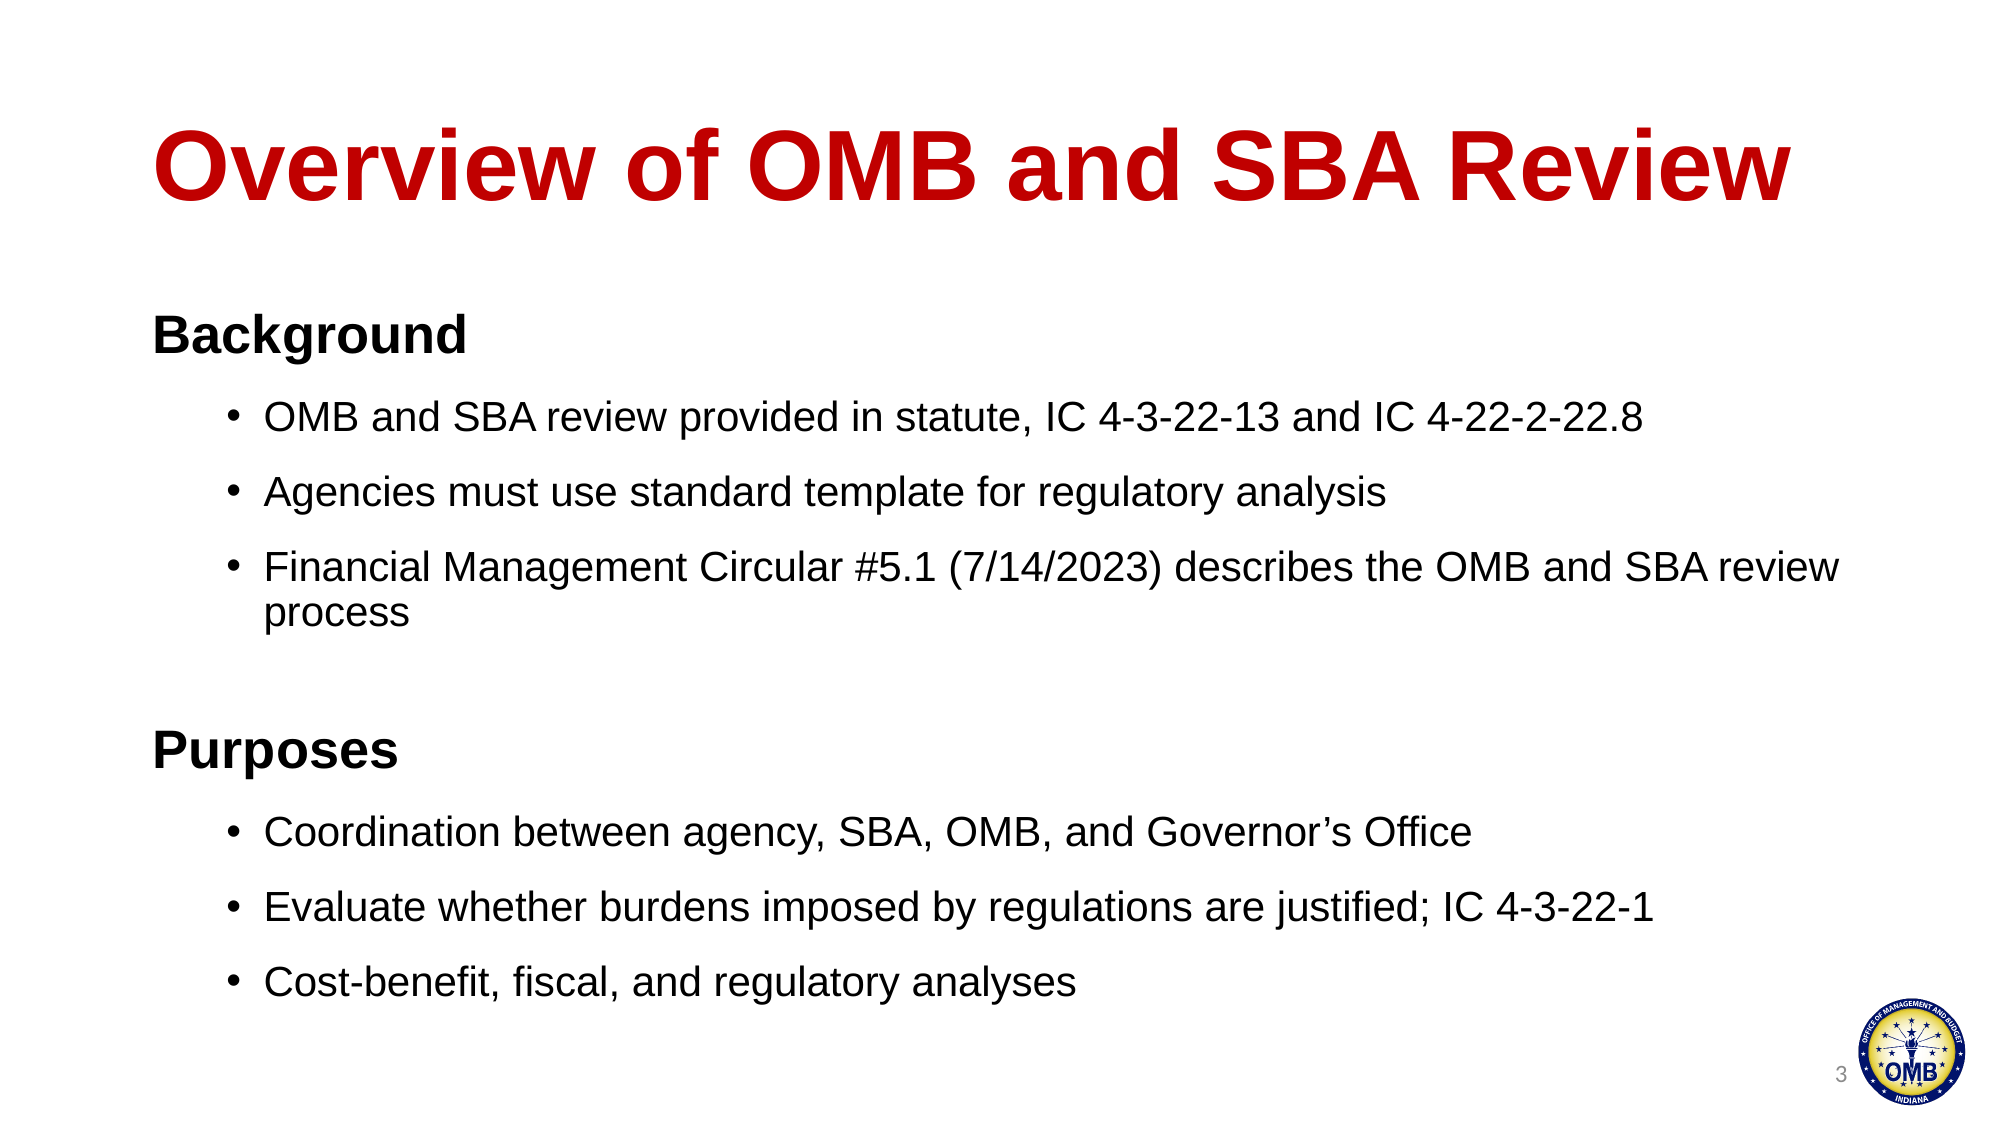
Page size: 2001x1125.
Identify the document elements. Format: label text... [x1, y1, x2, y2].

picture [1857, 997, 1966, 1106]
title Overview of OMB and SBA Review [137, 59, 1863, 278]
slide_number 3 [1412, 1042, 1857, 1103]
list Background OMB and SBA review provided in statute, IC 4-3-22-13 and IC 4-22-2-22.8 Agencies must use standard template for regulatory analysis Financial Management Circular #5.1 (7/14/2023) describes the OMB and SBA review process Purposes Coordination between agency, SBA, OMB, and Governor’s Office Evaluate whether burdens imposed by regulations are justified; IC 4-3-22-1 Cost-benefit, fiscal, and regulatory analyses [137, 299, 1966, 1014]
